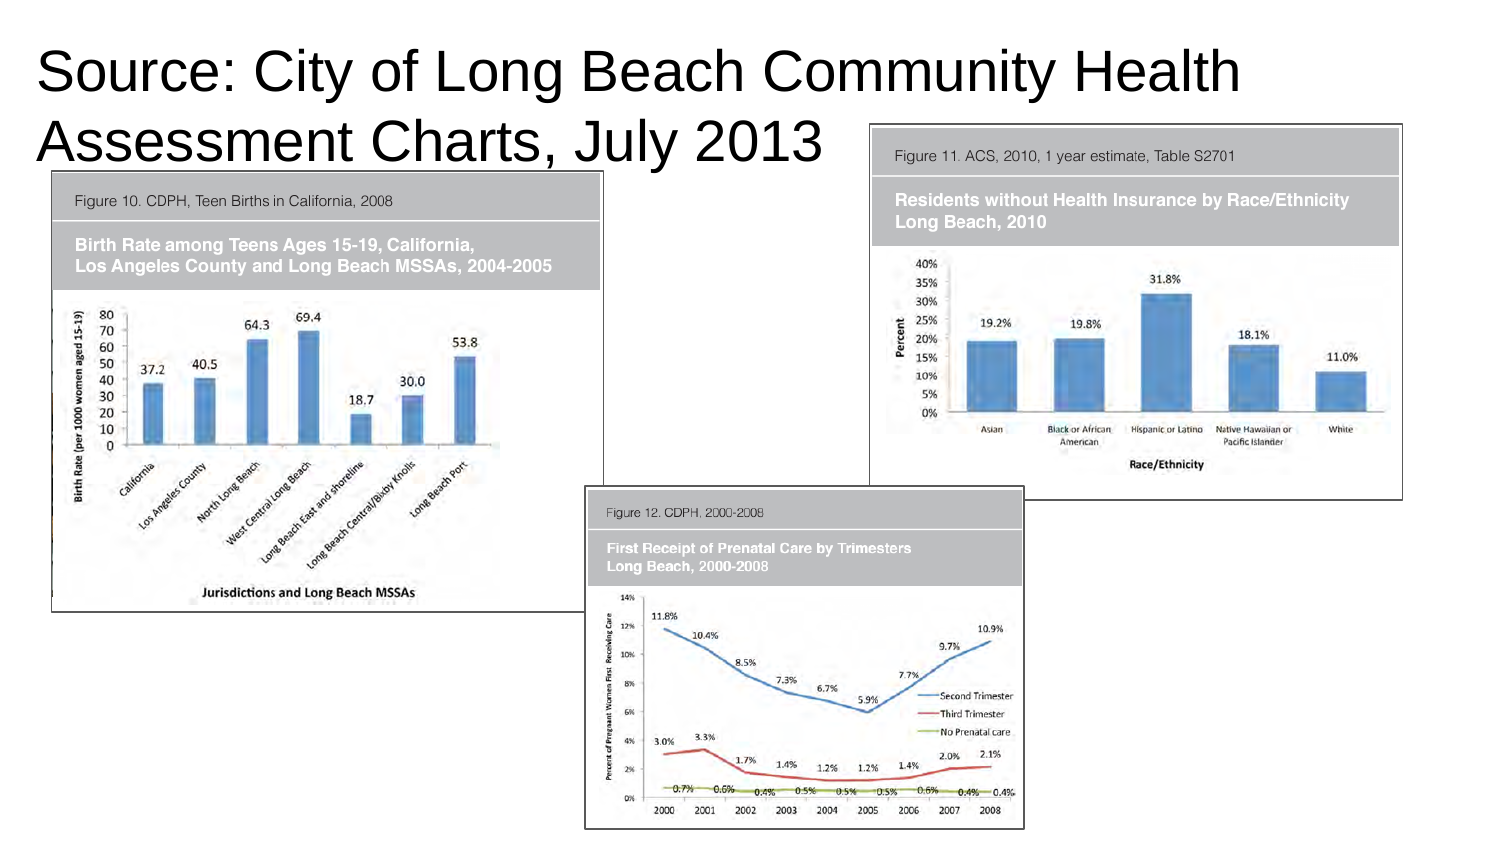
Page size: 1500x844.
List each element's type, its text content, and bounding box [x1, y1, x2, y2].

title Source: City of Long Beach Community Health Assessment Charts, July 2013 [21, 18, 1419, 113]
picture [52, 124, 1402, 829]
